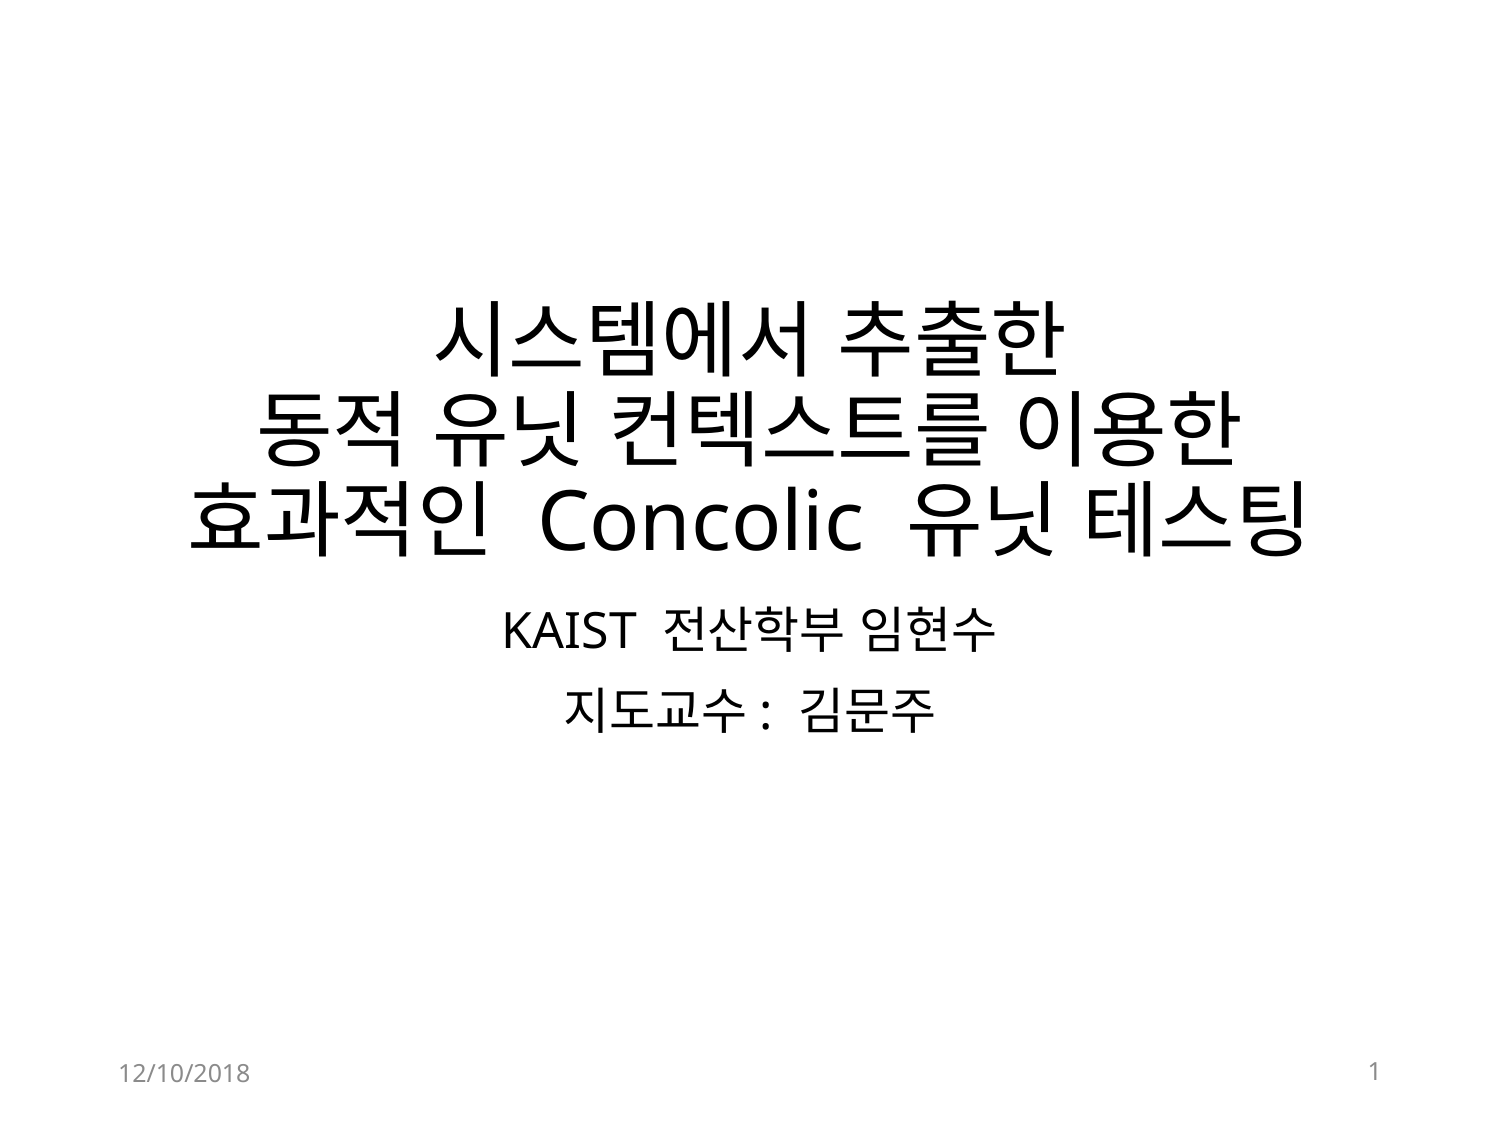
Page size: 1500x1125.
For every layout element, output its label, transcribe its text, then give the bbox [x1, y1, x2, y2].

slide_number 1 [1059, 1042, 1397, 1103]
title 시스템에서 추출한 동적 유닛 컨텍스트를 이용한 효과적인 Concolic 유닛 테스팅 [112, 184, 1388, 576]
subtitle KAIST 전산학부 임현수 지도교수: 김문주 [187, 590, 1313, 863]
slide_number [103, 1042, 441, 1103]
